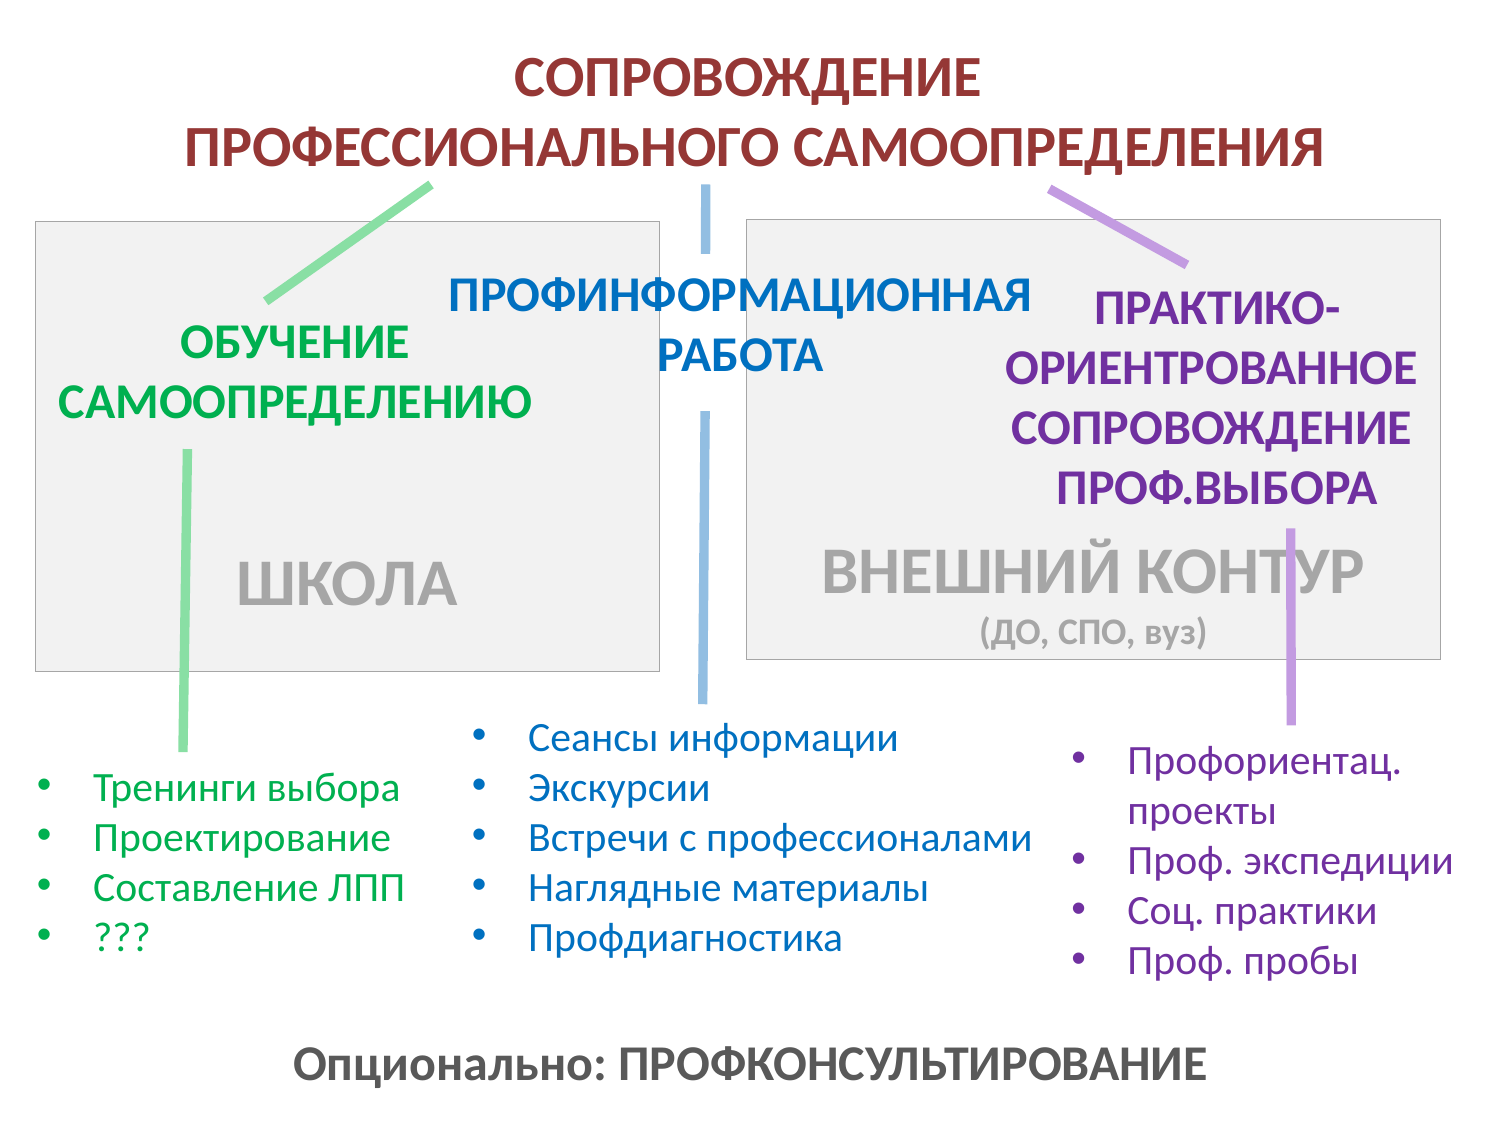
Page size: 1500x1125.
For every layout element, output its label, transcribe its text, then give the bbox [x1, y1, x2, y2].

text_box ВНЕШНИЙ КОНТУР (ДО, СПО, вуз) [1297, 552, 1441, 660]
text_box ПРАКТИКО- ОРИЕНТРОВАННОЕ СОПРОВОЖДЕНИЕ ПРОФ.ВЫБОРА [990, 267, 1445, 552]
text_box ВНЕШНИЙ КОНТУР (ДО, СПО, вуз) [746, 419, 1285, 660]
text_box ШКОЛА [191, 419, 660, 672]
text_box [265, 184, 432, 302]
text_box ОБУЧЕНИЕ САМООПРЕДЕЛЕНИЮ [43, 301, 548, 467]
text_box ШКОЛА [35, 221, 260, 672]
text_box СОПРОВОЖДЕНИЕ ПРОФЕССИОНАЛЬНОГО САМООПРЕДЕЛЕНИЯ [169, 30, 1341, 216]
text_box Профориентац. проекты Проф. экспедиции Соц. практики Проф. пробы [1056, 725, 1469, 1021]
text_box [182, 448, 188, 753]
text_box ВНЕШНИЙ КОНТУР (ДО, СПО, вуз) [1193, 219, 1441, 267]
text_box ПРОФИНФОРМАЦИОННАЯ РАБОТА [436, 254, 1048, 419]
text_box Тренинги выбора Проектирование Составление ЛПП ??? [22, 752, 421, 997]
text_box Опционально: ПРОФКОНСУЛЬТИРОВАНИЕ [42, 1023, 1459, 1125]
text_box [702, 410, 706, 705]
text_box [1049, 188, 1188, 266]
text_box ВНЕШНИЙ КОНТУР (ДО, СПО, вуз) [746, 219, 1043, 254]
text_box ШКОЛА [436, 221, 660, 254]
text_box Сеансы информации Экскурсии Встречи с профессионалами Наглядные материалы Профдиагностика [457, 702, 1048, 997]
